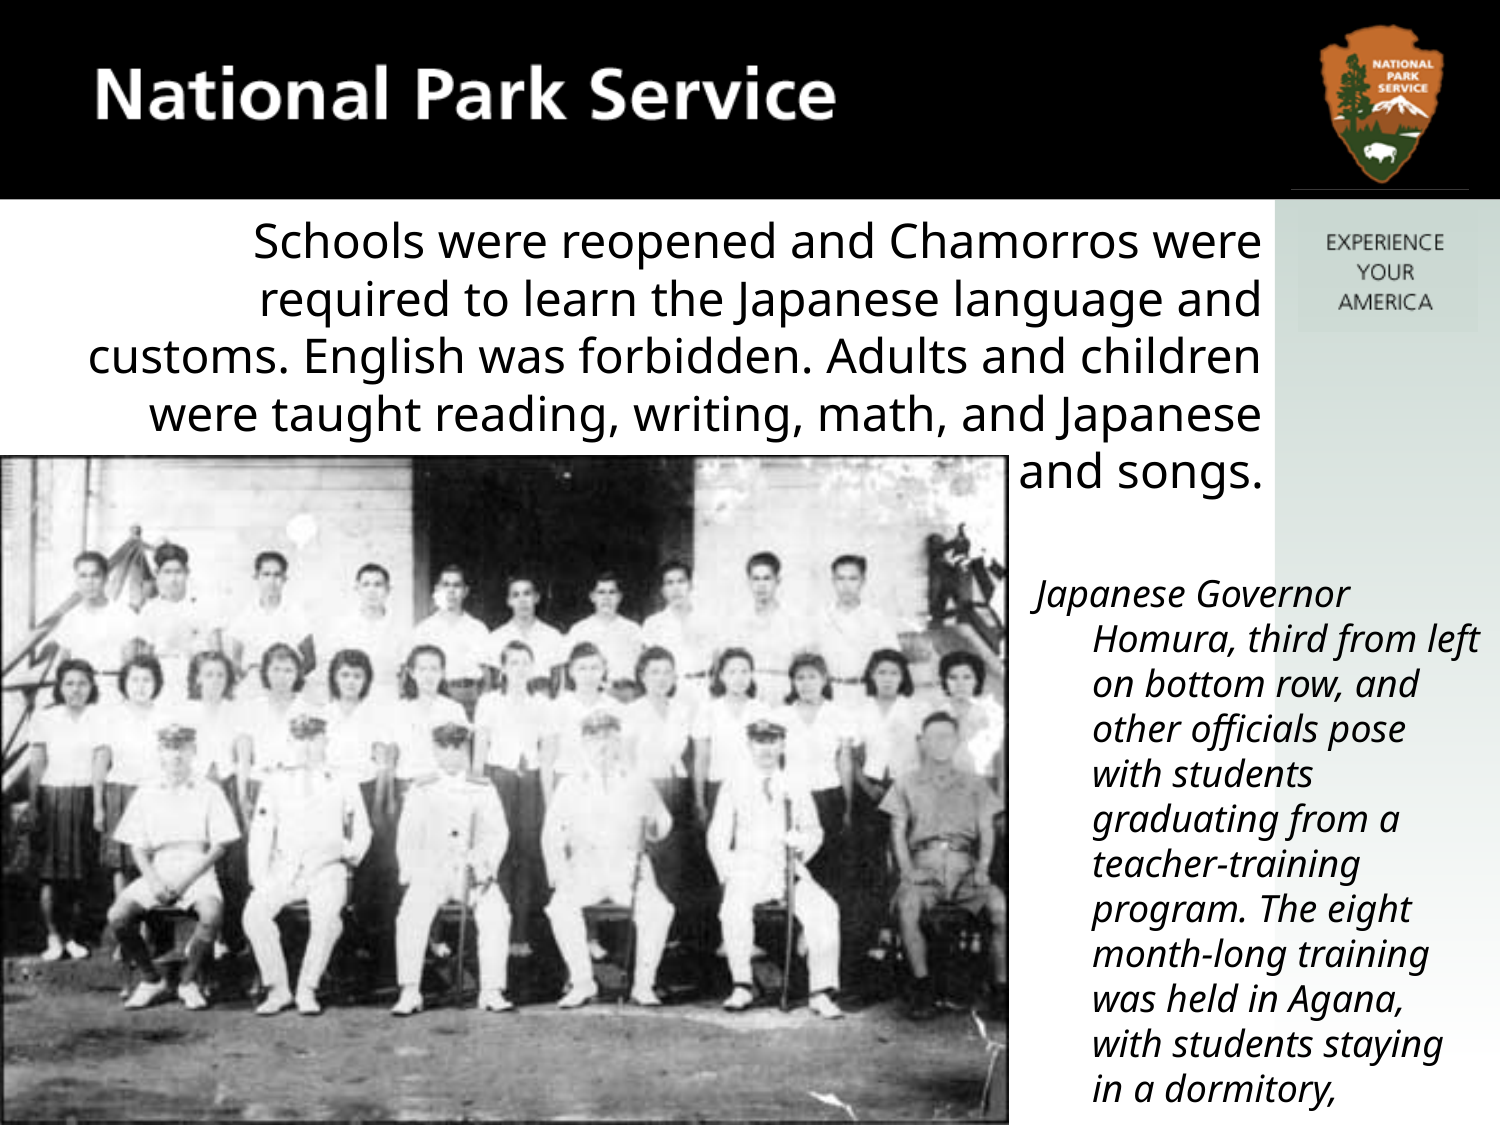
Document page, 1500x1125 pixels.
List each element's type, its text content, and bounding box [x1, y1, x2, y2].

picture [94, 58, 850, 132]
picture [0, 455, 1009, 1125]
title Schools were reopened and Chamorros were required to learn the Japanese language and customs. English was forbidden. Adults and children were taught reading, writing, math, and Japanese games and songs. [50, 203, 1280, 328]
picture [1291, 20, 1469, 191]
list Japanese Governor Homura, third from left on bottom row, and other officials pose with students graduating from a teacher-training program. The eight month-long training was held in Agana, with students staying in a dormitory, [1020, 562, 1500, 1125]
picture [1298, 203, 1478, 332]
